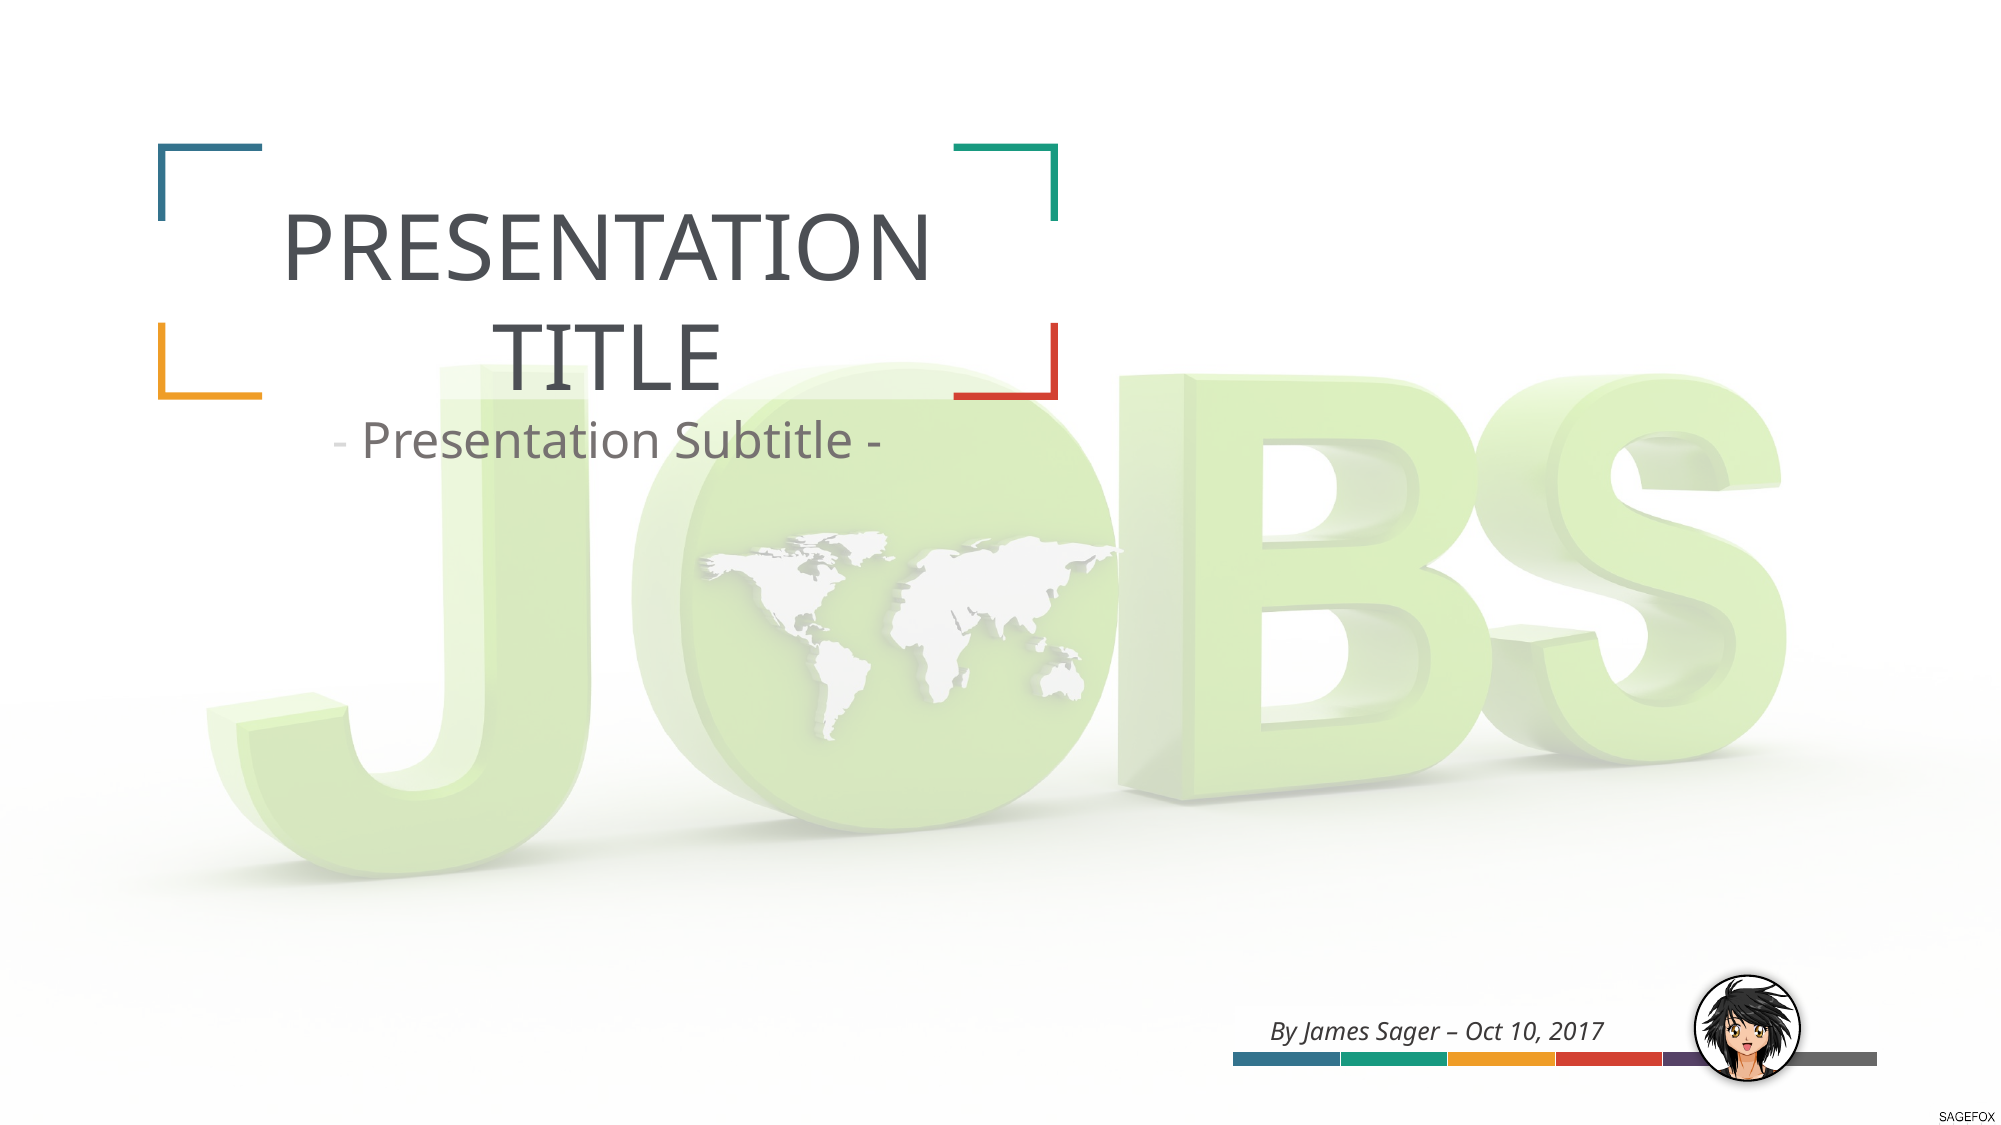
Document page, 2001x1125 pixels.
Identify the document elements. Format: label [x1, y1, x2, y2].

text_box [157, 143, 1059, 401]
picture [1936, 1111, 1997, 1125]
text_box [1232, 975, 1880, 1081]
